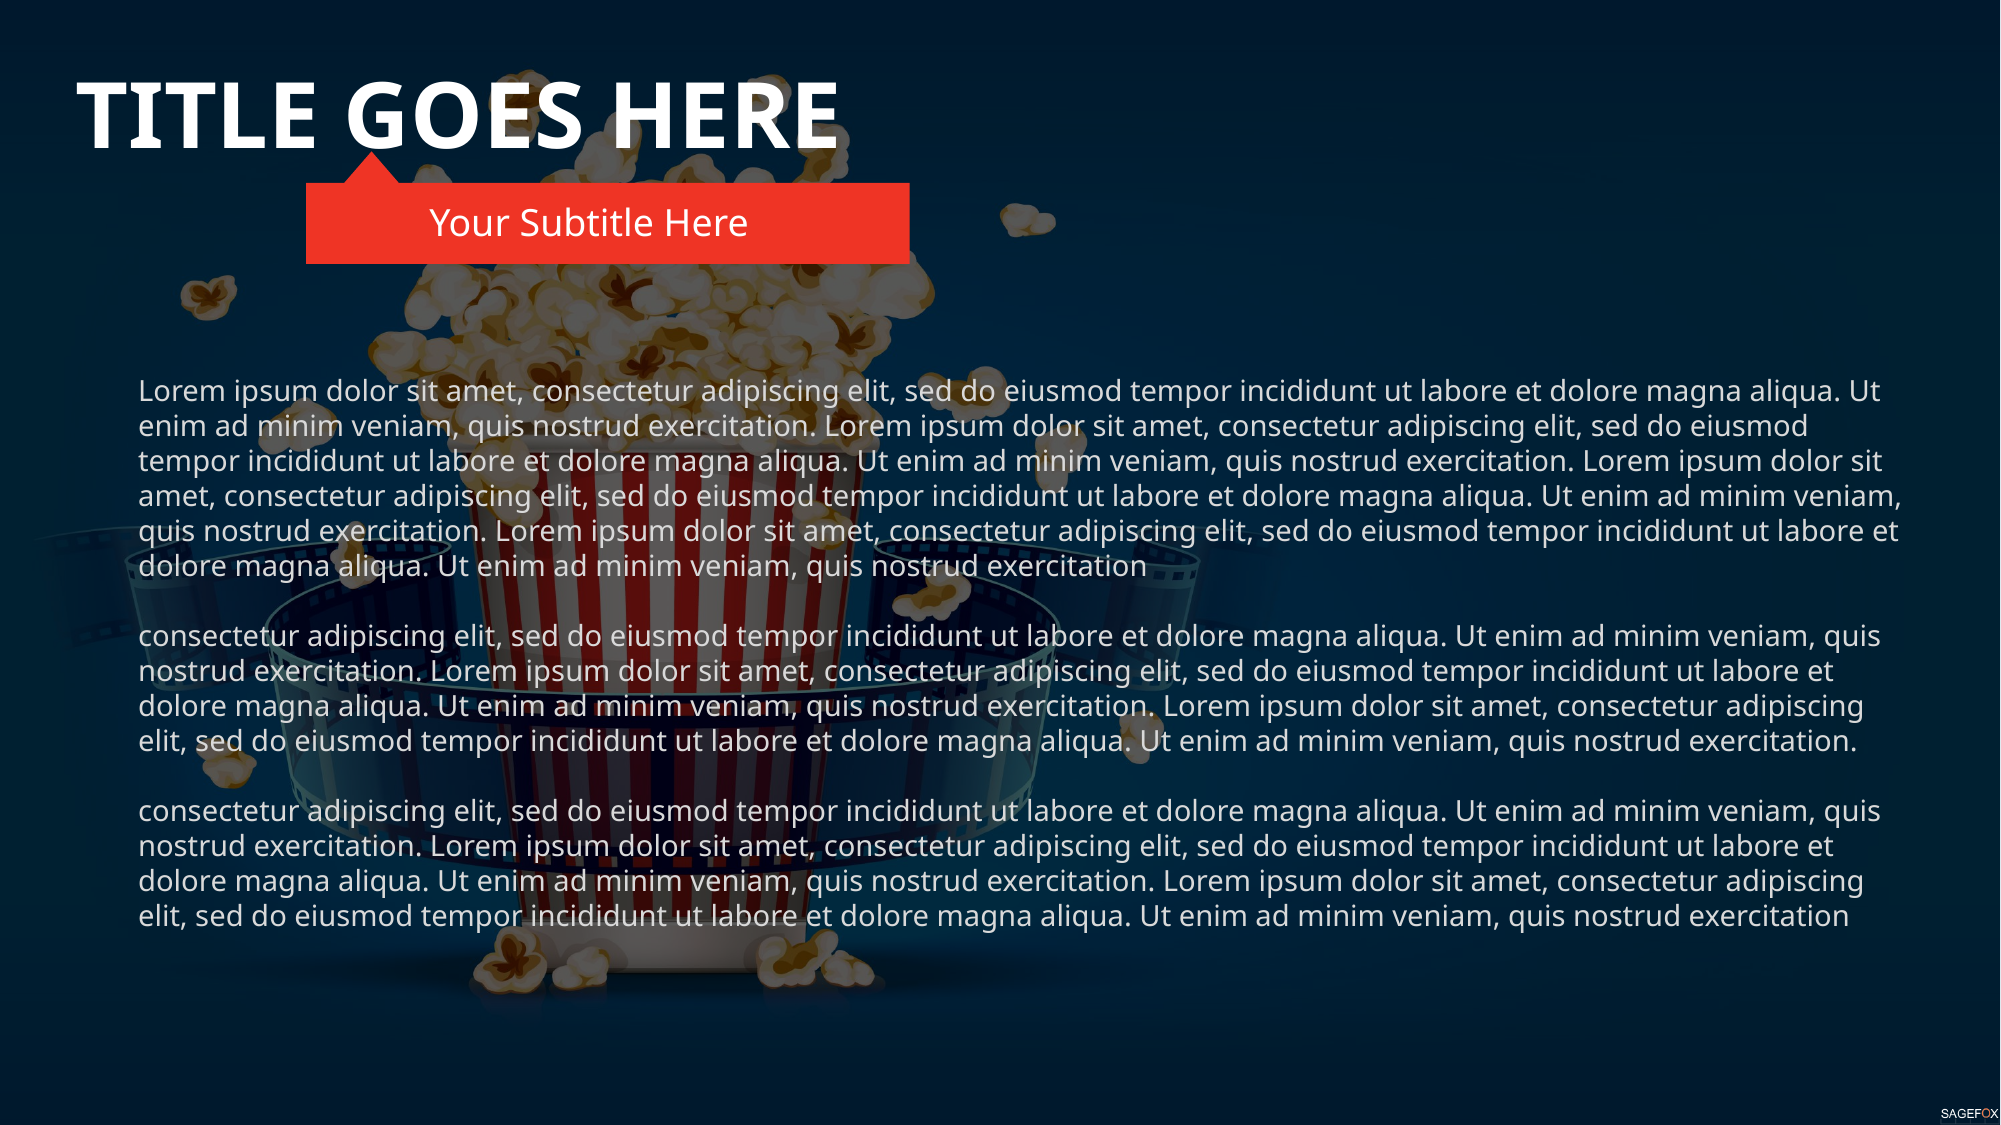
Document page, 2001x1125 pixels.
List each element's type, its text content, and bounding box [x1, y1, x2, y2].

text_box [306, 151, 910, 264]
text_box Lorem ipsum dolor sit amet, consectetur adipiscing elit, sed do eiusmod tempor incididunt ut labore et dolore magna aliqua. Ut enim ad minim veniam, quis nostrud exercitation. Lorem ipsum dolor sit amet, consectetur adipiscing elit, sed do eiusmod tempor incididunt ut labore et dolore magna aliqua. Ut enim ad minim veniam, quis nostrud exercitation. Lorem ipsum dolor sit amet, consectetur adipiscing elit, sed do eiusmod tempor incididunt ut labore et dolore magna aliqua. Ut enim ad minim veniam, quis nostrud exercitation. Lorem ipsum dolor sit amet, consectetur adipiscing elit, sed do eiusmod tempor incididunt ut labore et dolore magna aliqua. Ut enim ad minim veniam, quis nostrud exercitation consectetur adipiscing elit, sed do eiusmod tempor incididunt ut labore et dolore magna aliqua. Ut enim ad minim veniam, quis nostrud exercitation. Lorem ipsum dolor sit amet, consectetur adipiscing elit, sed do eiusmod tempor incididunt ut labore et dolore magna aliqua. Ut enim ad minim veniam, quis nostrud exercitation. Lorem ipsum dolor sit amet, consectetur adipiscing elit, sed do eiusmod tempor incididunt ut labore et dolore magna aliqua. Ut enim ad minim veniam, quis nostrud exercitation. consectetur adipiscing elit, sed do eiusmod tempor incididunt ut labore et dolore magna aliqua. Ut enim ad minim veniam, quis nostrud exercitation. Lorem ipsum dolor sit amet, consectetur adipiscing elit, sed do eiusmod tempor incididunt ut labore et dolore magna aliqua. Ut enim ad minim veniam, quis nostrud exercitation. Lorem ipsum dolor sit amet, consectetur adipiscing elit, sed do eiusmod tempor incididunt ut labore et dolore magna aliqua. Ut enim ad minim veniam, quis nostrud exercitation [123, 365, 1930, 940]
picture [0, 0, 2001, 1125]
text_box TITLE GOES HERE [60, 49, 965, 175]
